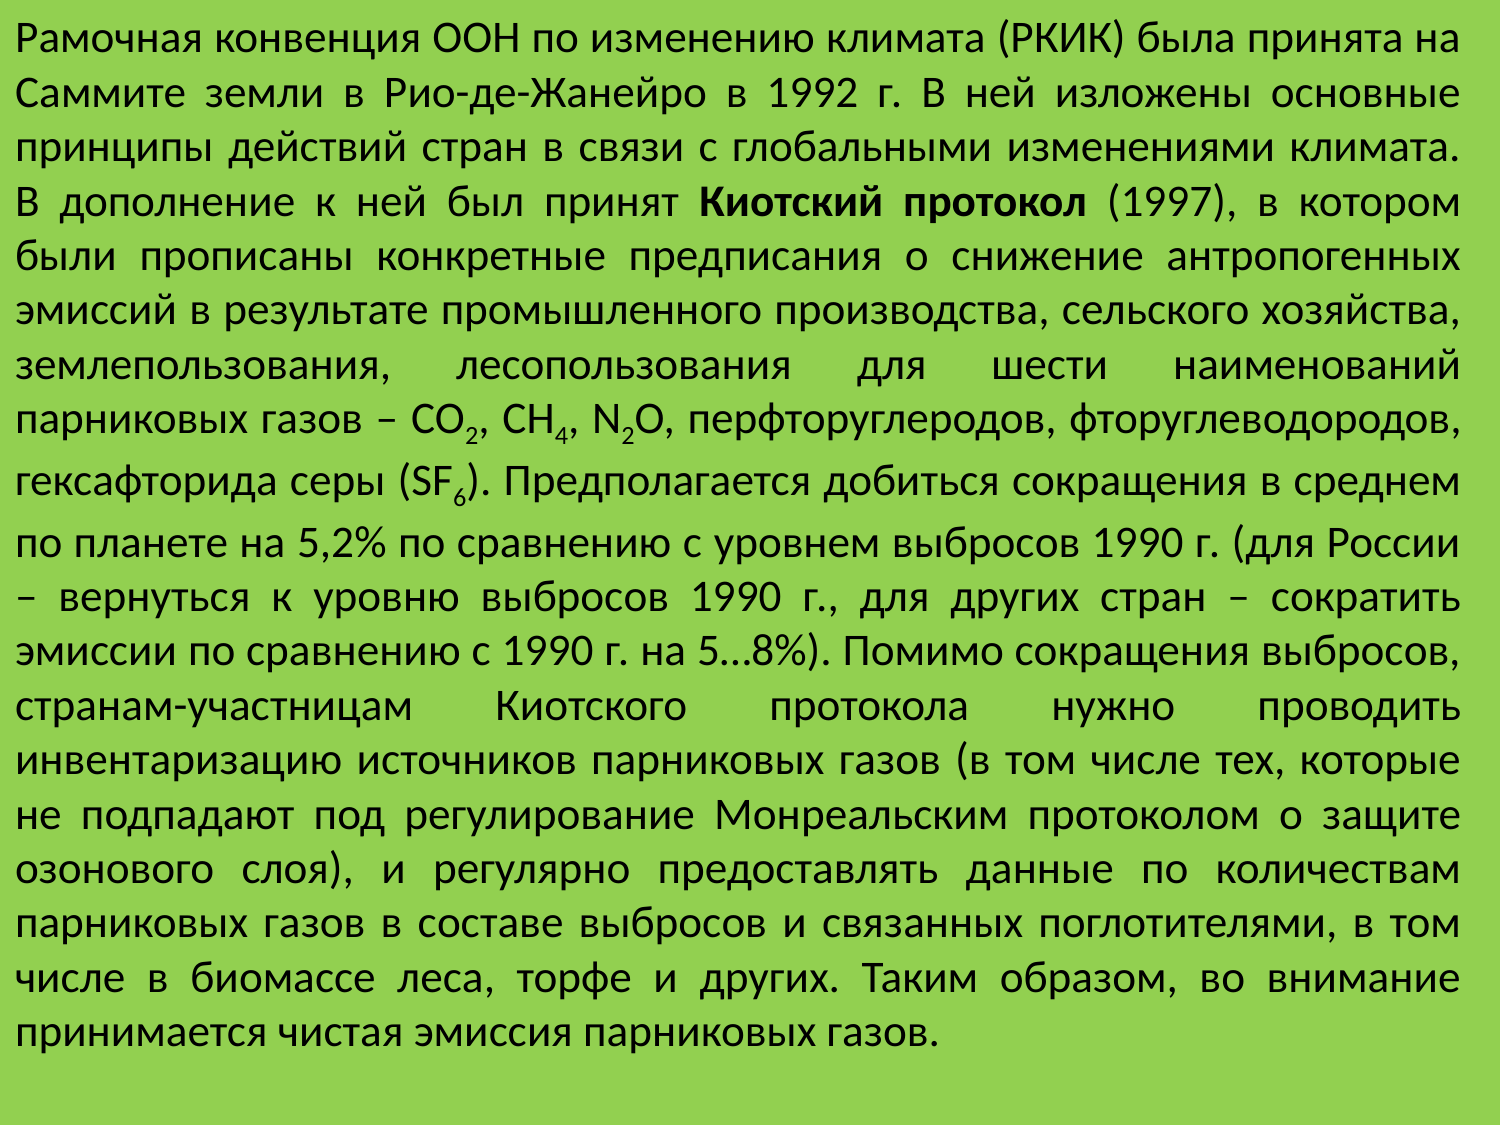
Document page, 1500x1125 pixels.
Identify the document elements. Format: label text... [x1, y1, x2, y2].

list Рамочная конвенция ООН по изменению климата (РКИК) была принята на Саммите земли в Рио-де-Жанейро в 1992 г. В ней изложены основные принципы действий стран в связи с глобальными изменениями климата. В дополнение к ней был принят Киотский протокол (1997), в котором были прописаны конкретные предписания о снижение антропогенных эмиссий в результате промышленного производства, сельского хозяйства, землепользования, лесопользования для шести наименований парниковых газов – CO2, CH4, N2O, перфторуглеродов, фторуглеводородов, гексафторида серы (SF6). Предполагается добиться сокращения в среднем по планете на 5,2% по сравнению с уровнем выбросов 1990 г. (для России – вернуться к уровню выбросов 1990 г., для других стран – сократить эмиссии по сравнению с 1990 г. на 5…8%). Помимо сокращения выбросов, странам-участницам Киотского протокола нужно проводить инвентаризацию источников парниковых газов (в том числе тех, которые не подпадают под регулирование Монреальским протоколом о защите озонового слоя), и регулярно предоставлять данные по количествам парниковых газов в составе выбросов и связанных поглотителями, в том числе в биомассе леса, торфе и других. Таким образом, во внимание принимается чистая эмиссия парниковых газов. [0, 0, 1477, 1125]
